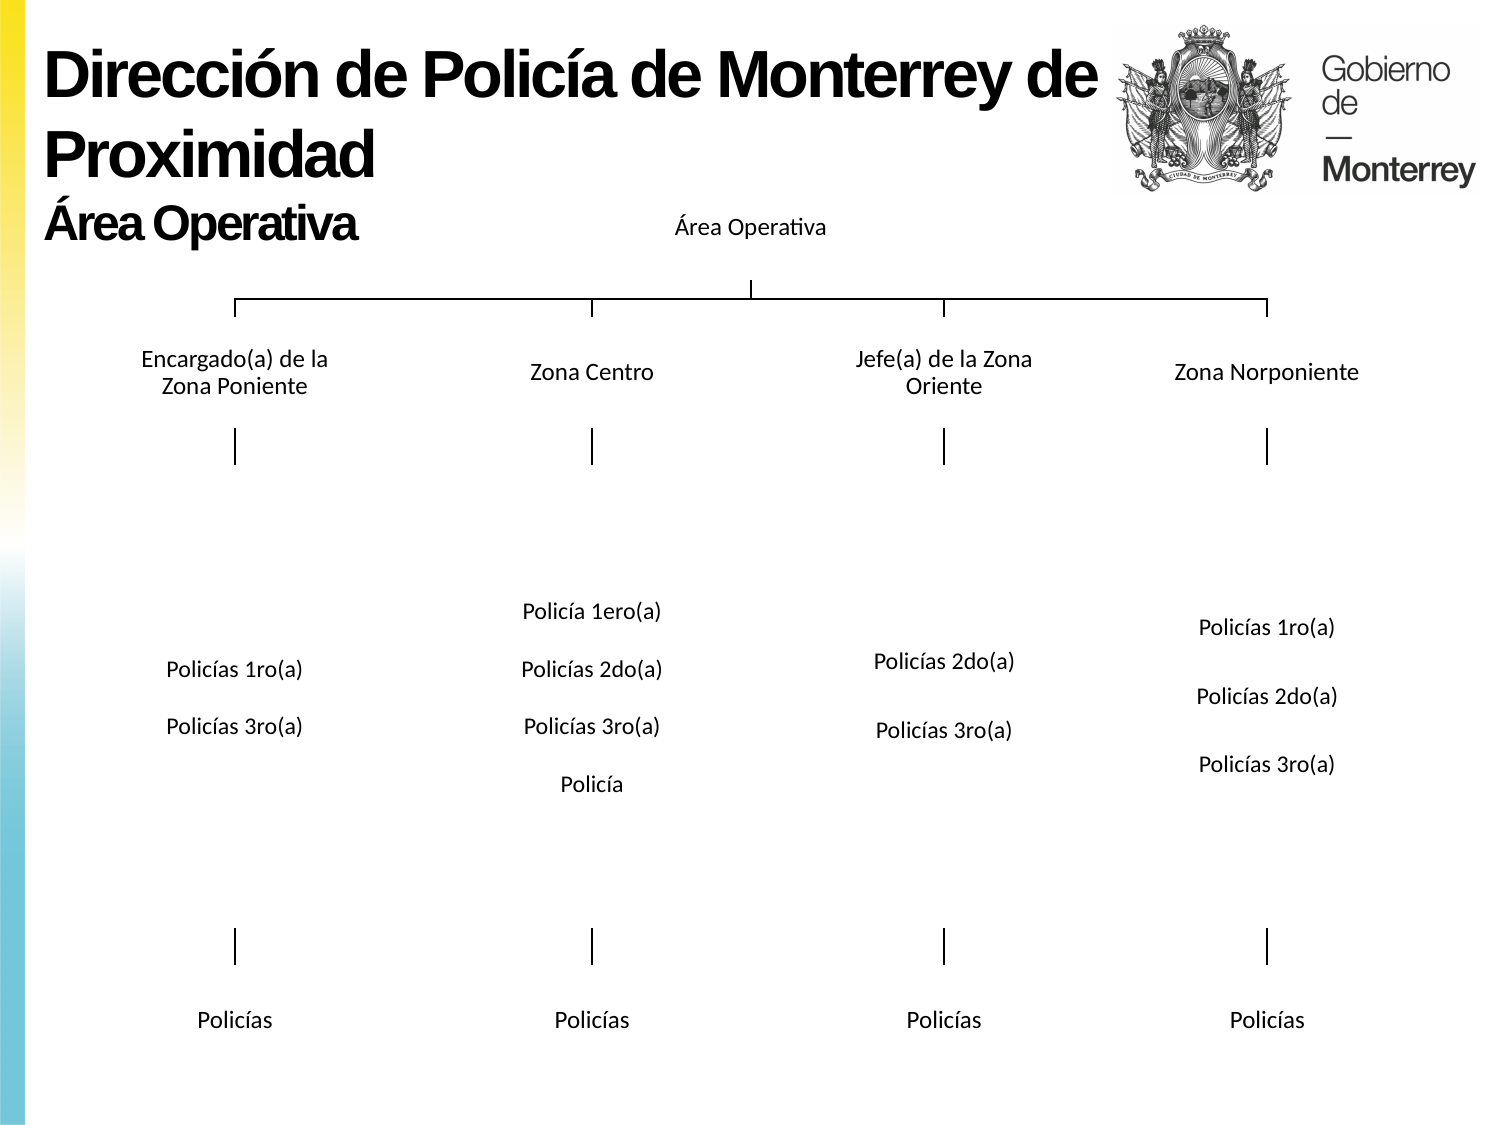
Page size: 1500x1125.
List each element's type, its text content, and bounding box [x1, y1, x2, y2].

picture [0, 0, 25, 1125]
text_box Dirección de Policía de Monterrey de Proximidad Área Operativa [28, 23, 1149, 259]
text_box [53, 175, 1444, 1076]
picture [1149, 23, 1480, 194]
